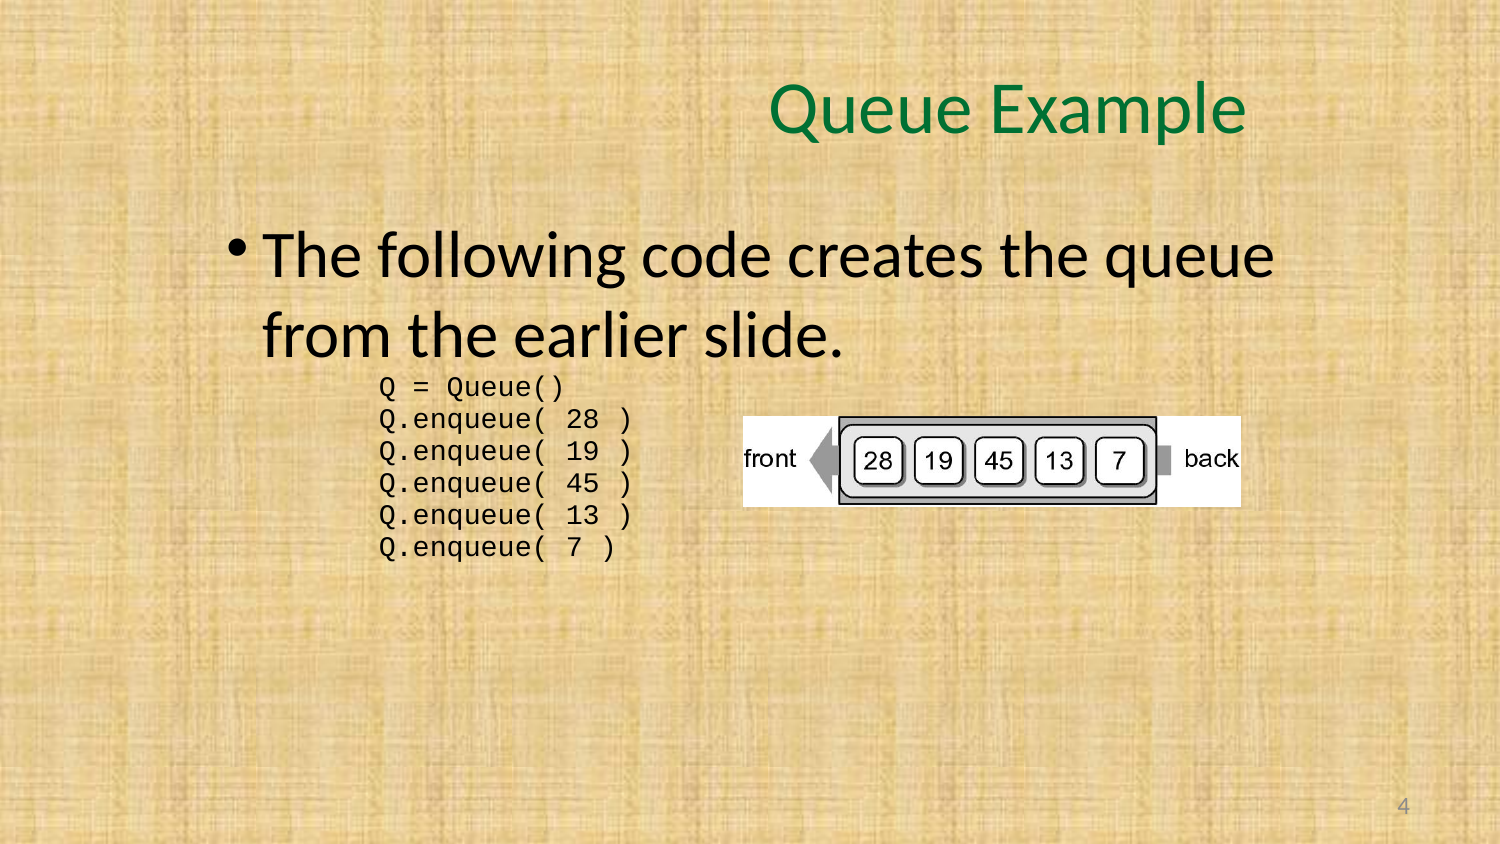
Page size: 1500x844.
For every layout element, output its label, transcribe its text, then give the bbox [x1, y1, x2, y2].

slide_number 4 [1074, 782, 1425, 827]
title Queue Example [243, 33, 1259, 175]
text_box Q = Queue() Q.enqueue( 28 ) Q.enqueue( 19 ) Q.enqueue( 45 ) Q.enqueue( 13 ) Q.enqueue( 7 ) [378, 369, 634, 595]
list The following code creates the queue from the earlier slide. [198, 203, 1327, 761]
picture [0, 0, 1500, 844]
